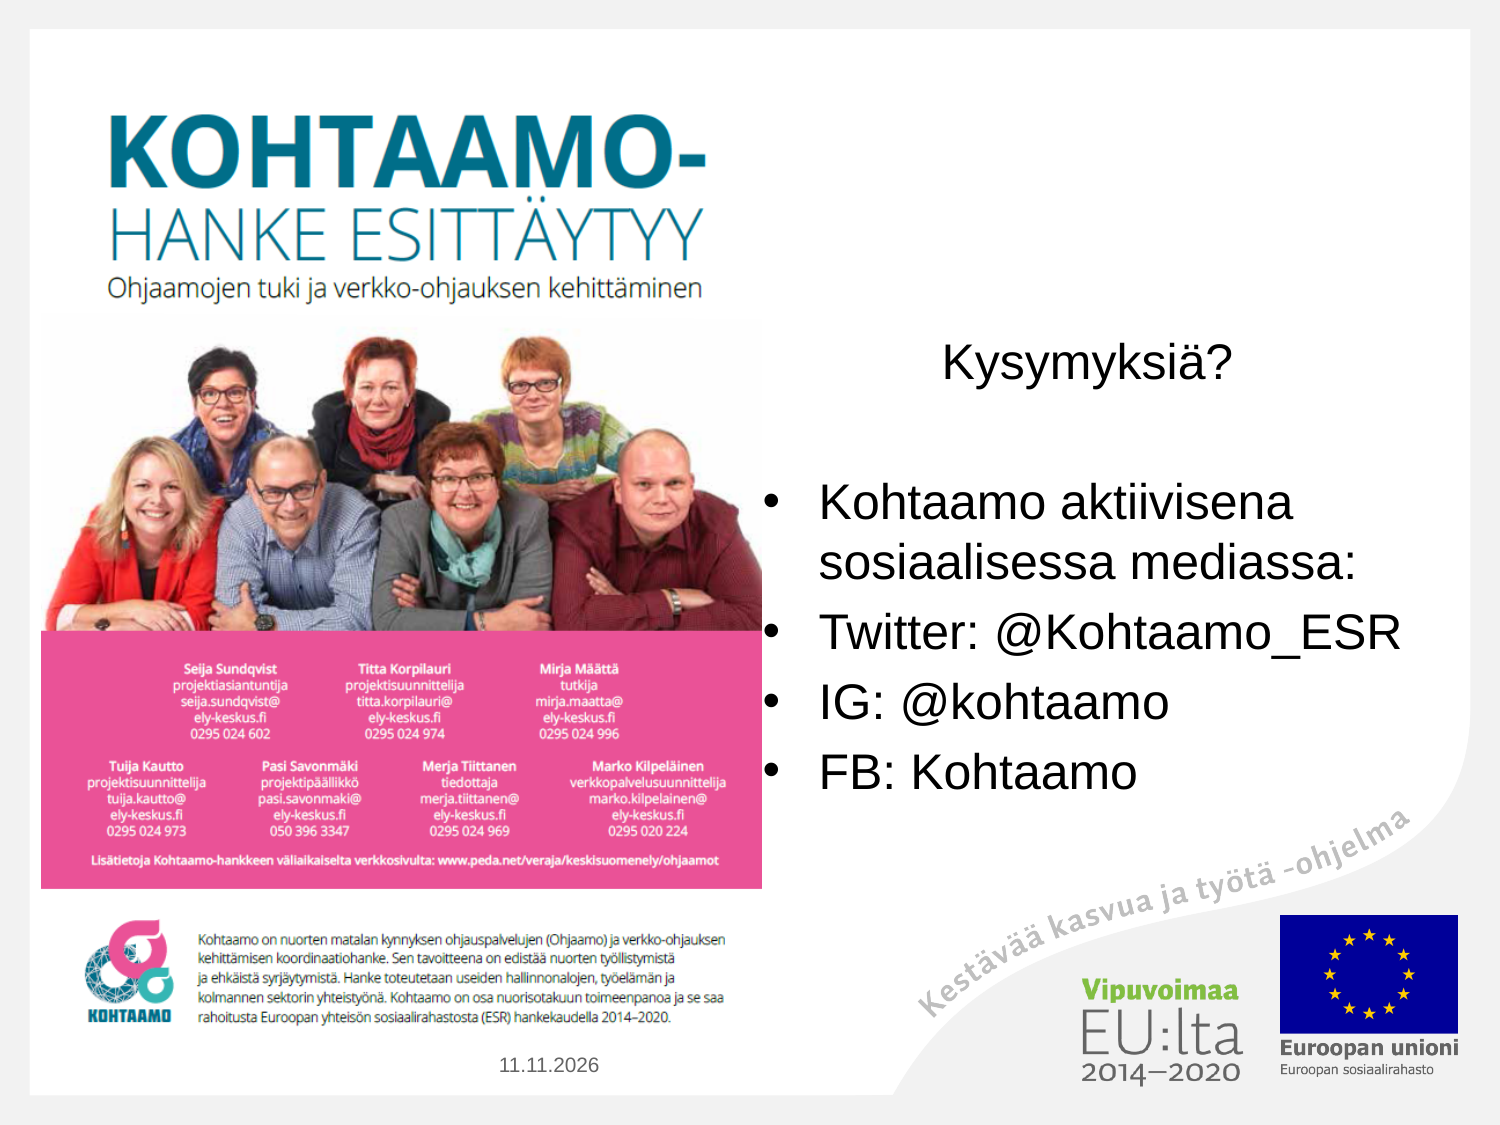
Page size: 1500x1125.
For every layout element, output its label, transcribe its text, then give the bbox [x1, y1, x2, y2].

picture [0, 0, 1500, 1125]
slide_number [437, 1052, 615, 1094]
list Kysymyksiä? Kohtaamo aktiivisena sosiaalisessa mediassa: Twitter: @Kohtaamo_ESR IG: @kohtaamo FB: Kohtaamo [768, 259, 1413, 998]
